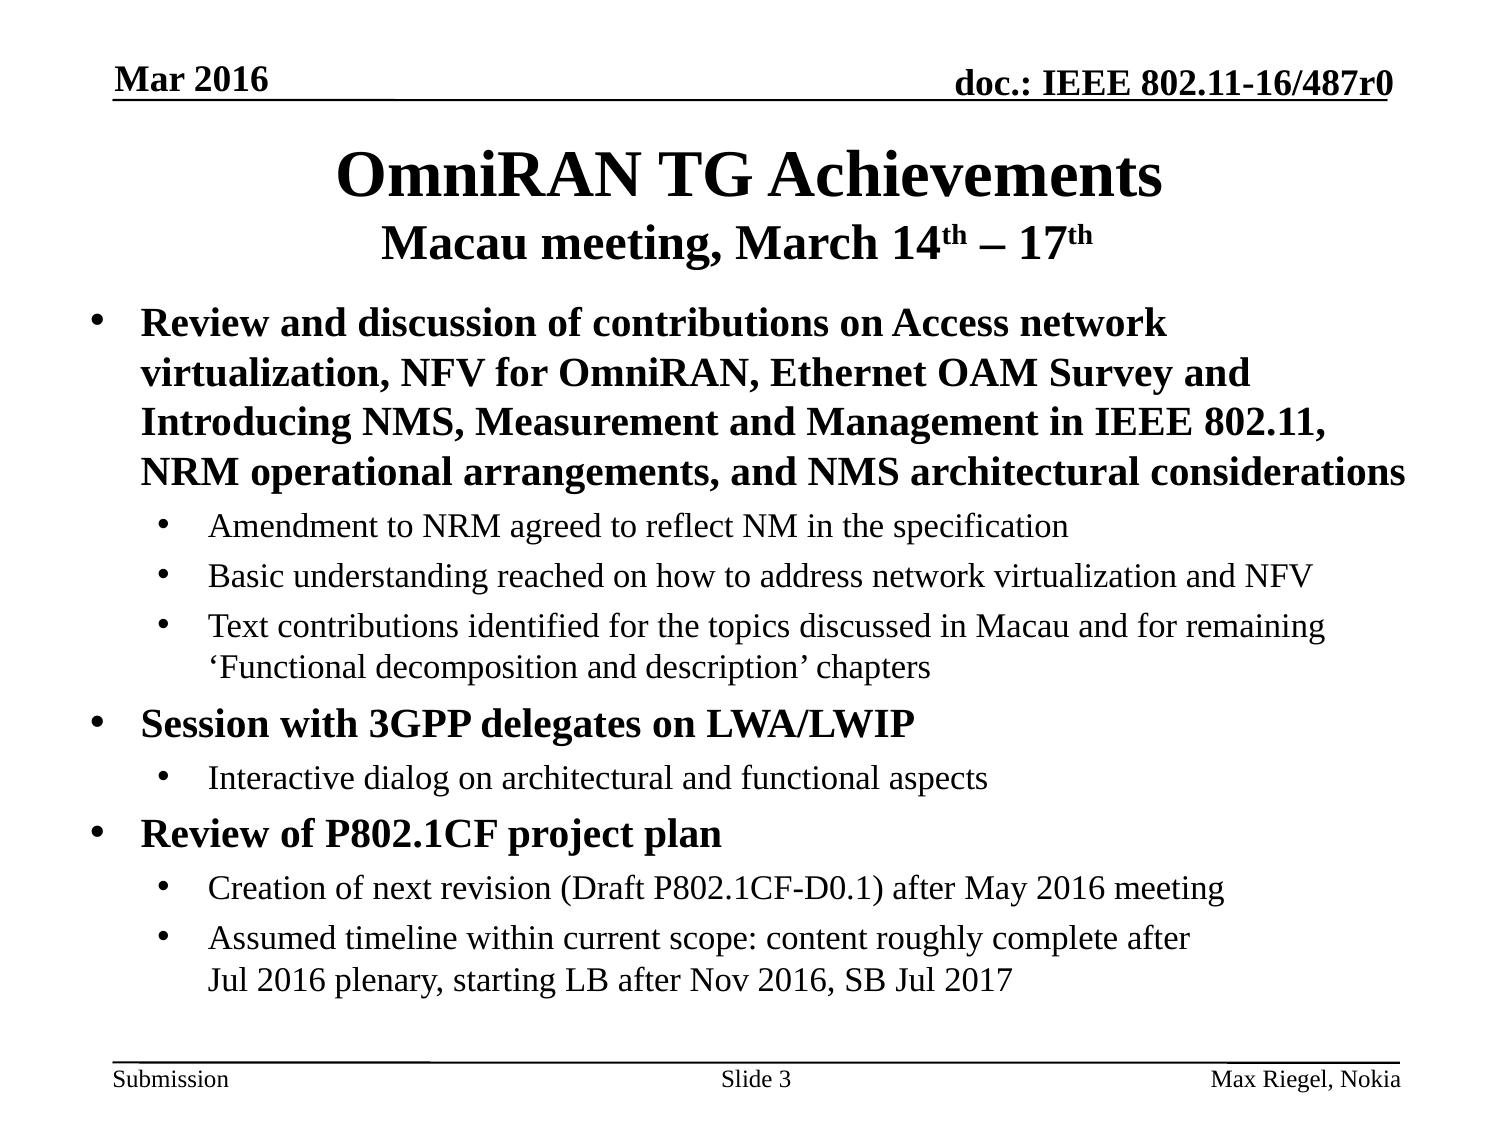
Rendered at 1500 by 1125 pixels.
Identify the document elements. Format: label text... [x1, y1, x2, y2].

title OmniRAN TG Achievements Macau meeting, March 14th – 17th [112, 112, 1388, 286]
footer Max Riegel, Nokia [878, 1061, 1402, 1093]
list Review and discussion of contributions on Access network virtualization, NFV for OmniRAN, Ethernet OAM Survey and Introducing NMS, Measurement and Management in IEEE 802.11, NRM operational arrangements, and NMS architectural considerations Amendment to NRM agreed to reflect NM in the specification Basic understanding reached on how to address network virtualization and NFV Text contributions identified for the topics discussed in Macau and for remaining ‘Functional decomposition and description’ chapters Session with 3GPP delegates on LWA/LWIP Interactive dialog on architectural and functional aspects Review of P802.1CF project plan Creation of next revision (Draft P802.1CF-D0.1) after May 2016 meeting Assumed timeline within current scope: content roughly complete after Jul 2016 plenary, starting LB after Nov 2016, SB Jul 2017 [74, 286, 1426, 1059]
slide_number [114, 54, 423, 100]
slide_number Slide 3 [712, 1061, 800, 1123]
